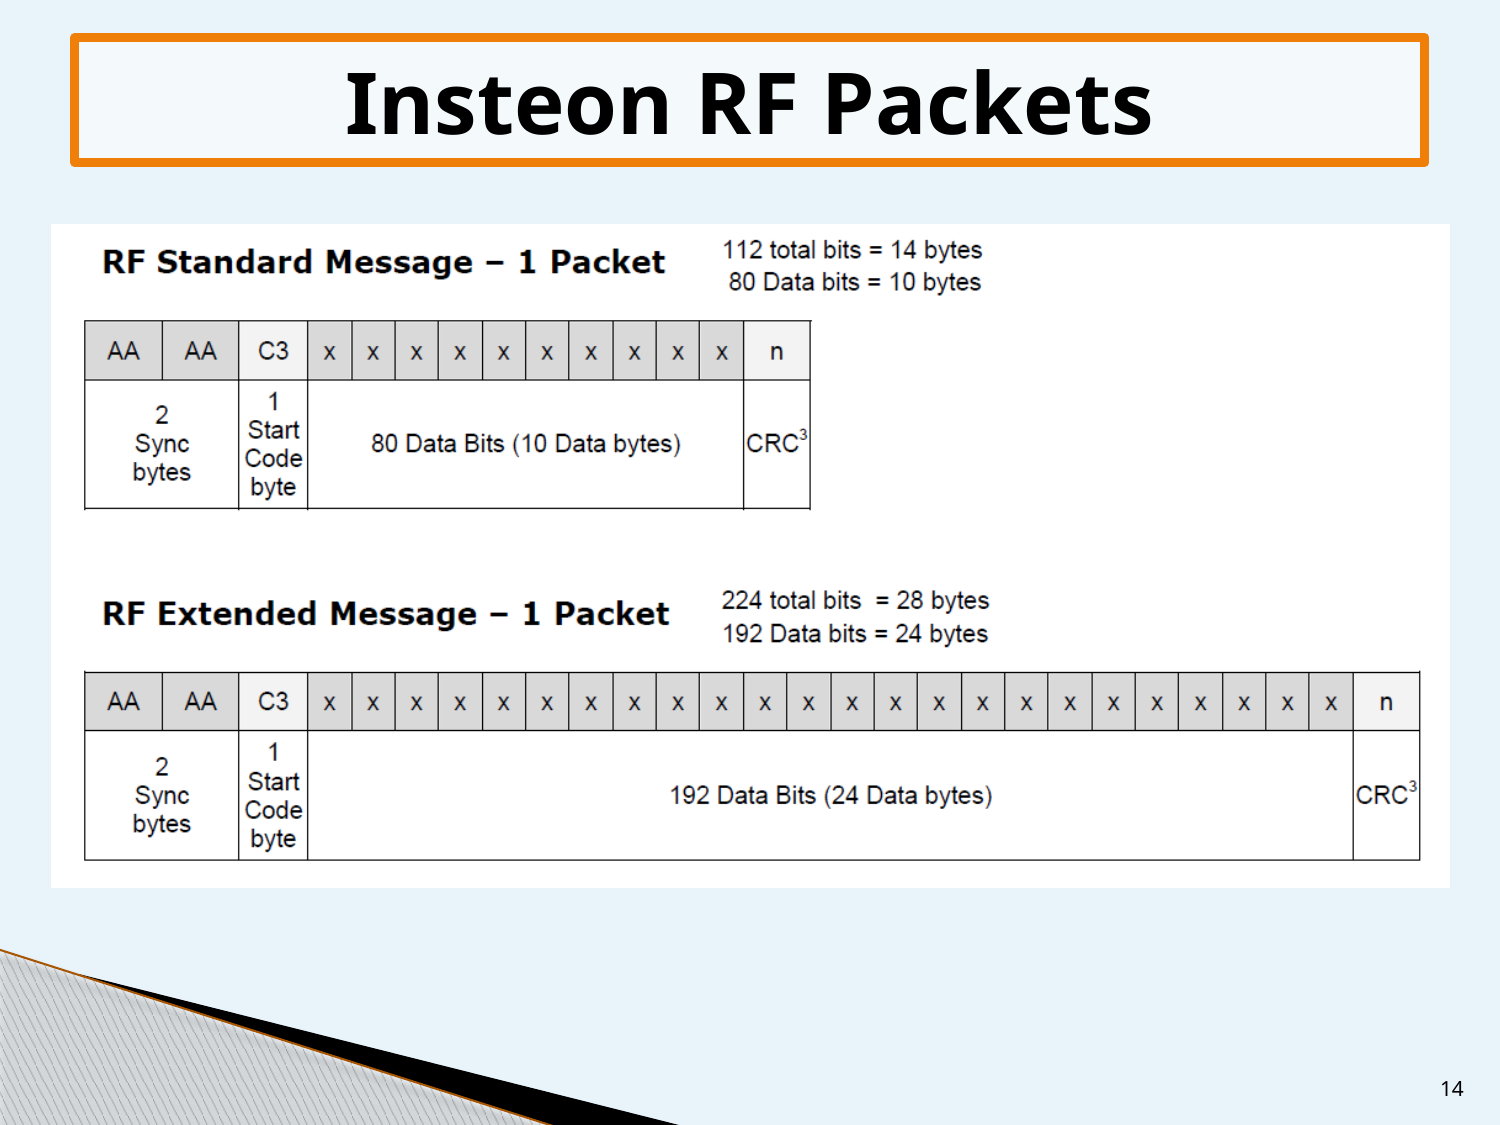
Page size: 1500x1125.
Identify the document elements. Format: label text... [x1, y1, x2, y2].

picture [50, 224, 1451, 888]
text_box Insteon RF Packets [70, 33, 1429, 167]
slide_number 14 [1418, 1051, 1479, 1112]
